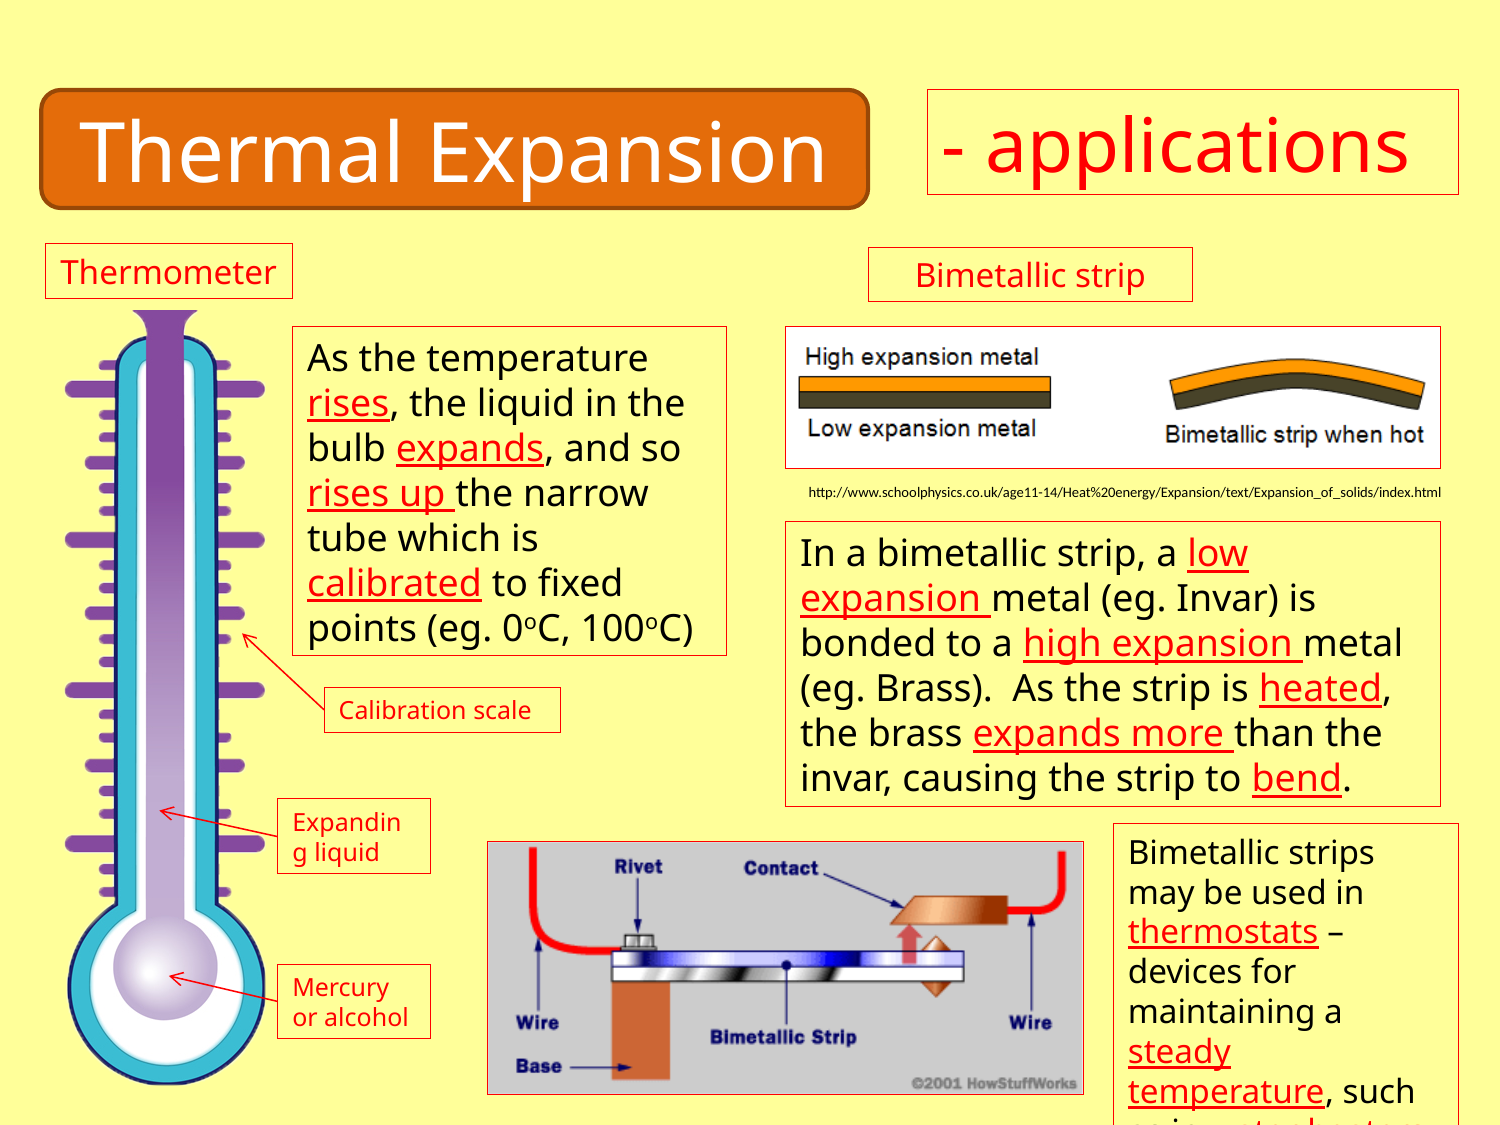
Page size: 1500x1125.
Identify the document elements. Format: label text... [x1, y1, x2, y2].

text_box Mercury or alcohol [296, 964, 431, 1039]
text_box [241, 633, 325, 711]
text_box Bimetallic strips may be used in thermostats – devices for maintaining a steady temperature, such as in water heaters. [1113, 823, 1459, 1125]
text_box Expanding liquid [296, 798, 431, 874]
text_box As the temperature rises, the liquid in the bulb expands, and so rises up the narrow tube which is calibrated to fixed points (eg. 0oC, 100oC) [296, 326, 727, 656]
picture [487, 841, 1084, 1095]
text_box In a bimetallic strip, a low expansion metal (eg. Invar) is bonded to a high expansion metal (eg. Brass). As the strip is heated, the brass expands more than the invar, causing the strip to bend. [785, 521, 1441, 807]
text_box Thermal Expansion [39, 87, 871, 211]
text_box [168, 975, 278, 1003]
text_box http://www.schoolphysics.co.uk/age11-14/Heat%20energy/Expansion/text/Expansion_of_solids/index.html [749, 475, 1500, 508]
text_box Calibration scale [324, 687, 561, 733]
picture [785, 325, 1442, 469]
text_box - applications [927, 89, 1459, 195]
text_box Thermometer [45, 243, 293, 299]
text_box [159, 810, 278, 837]
picture [45, 302, 293, 1094]
text_box Bimetallic strip [868, 247, 1193, 302]
